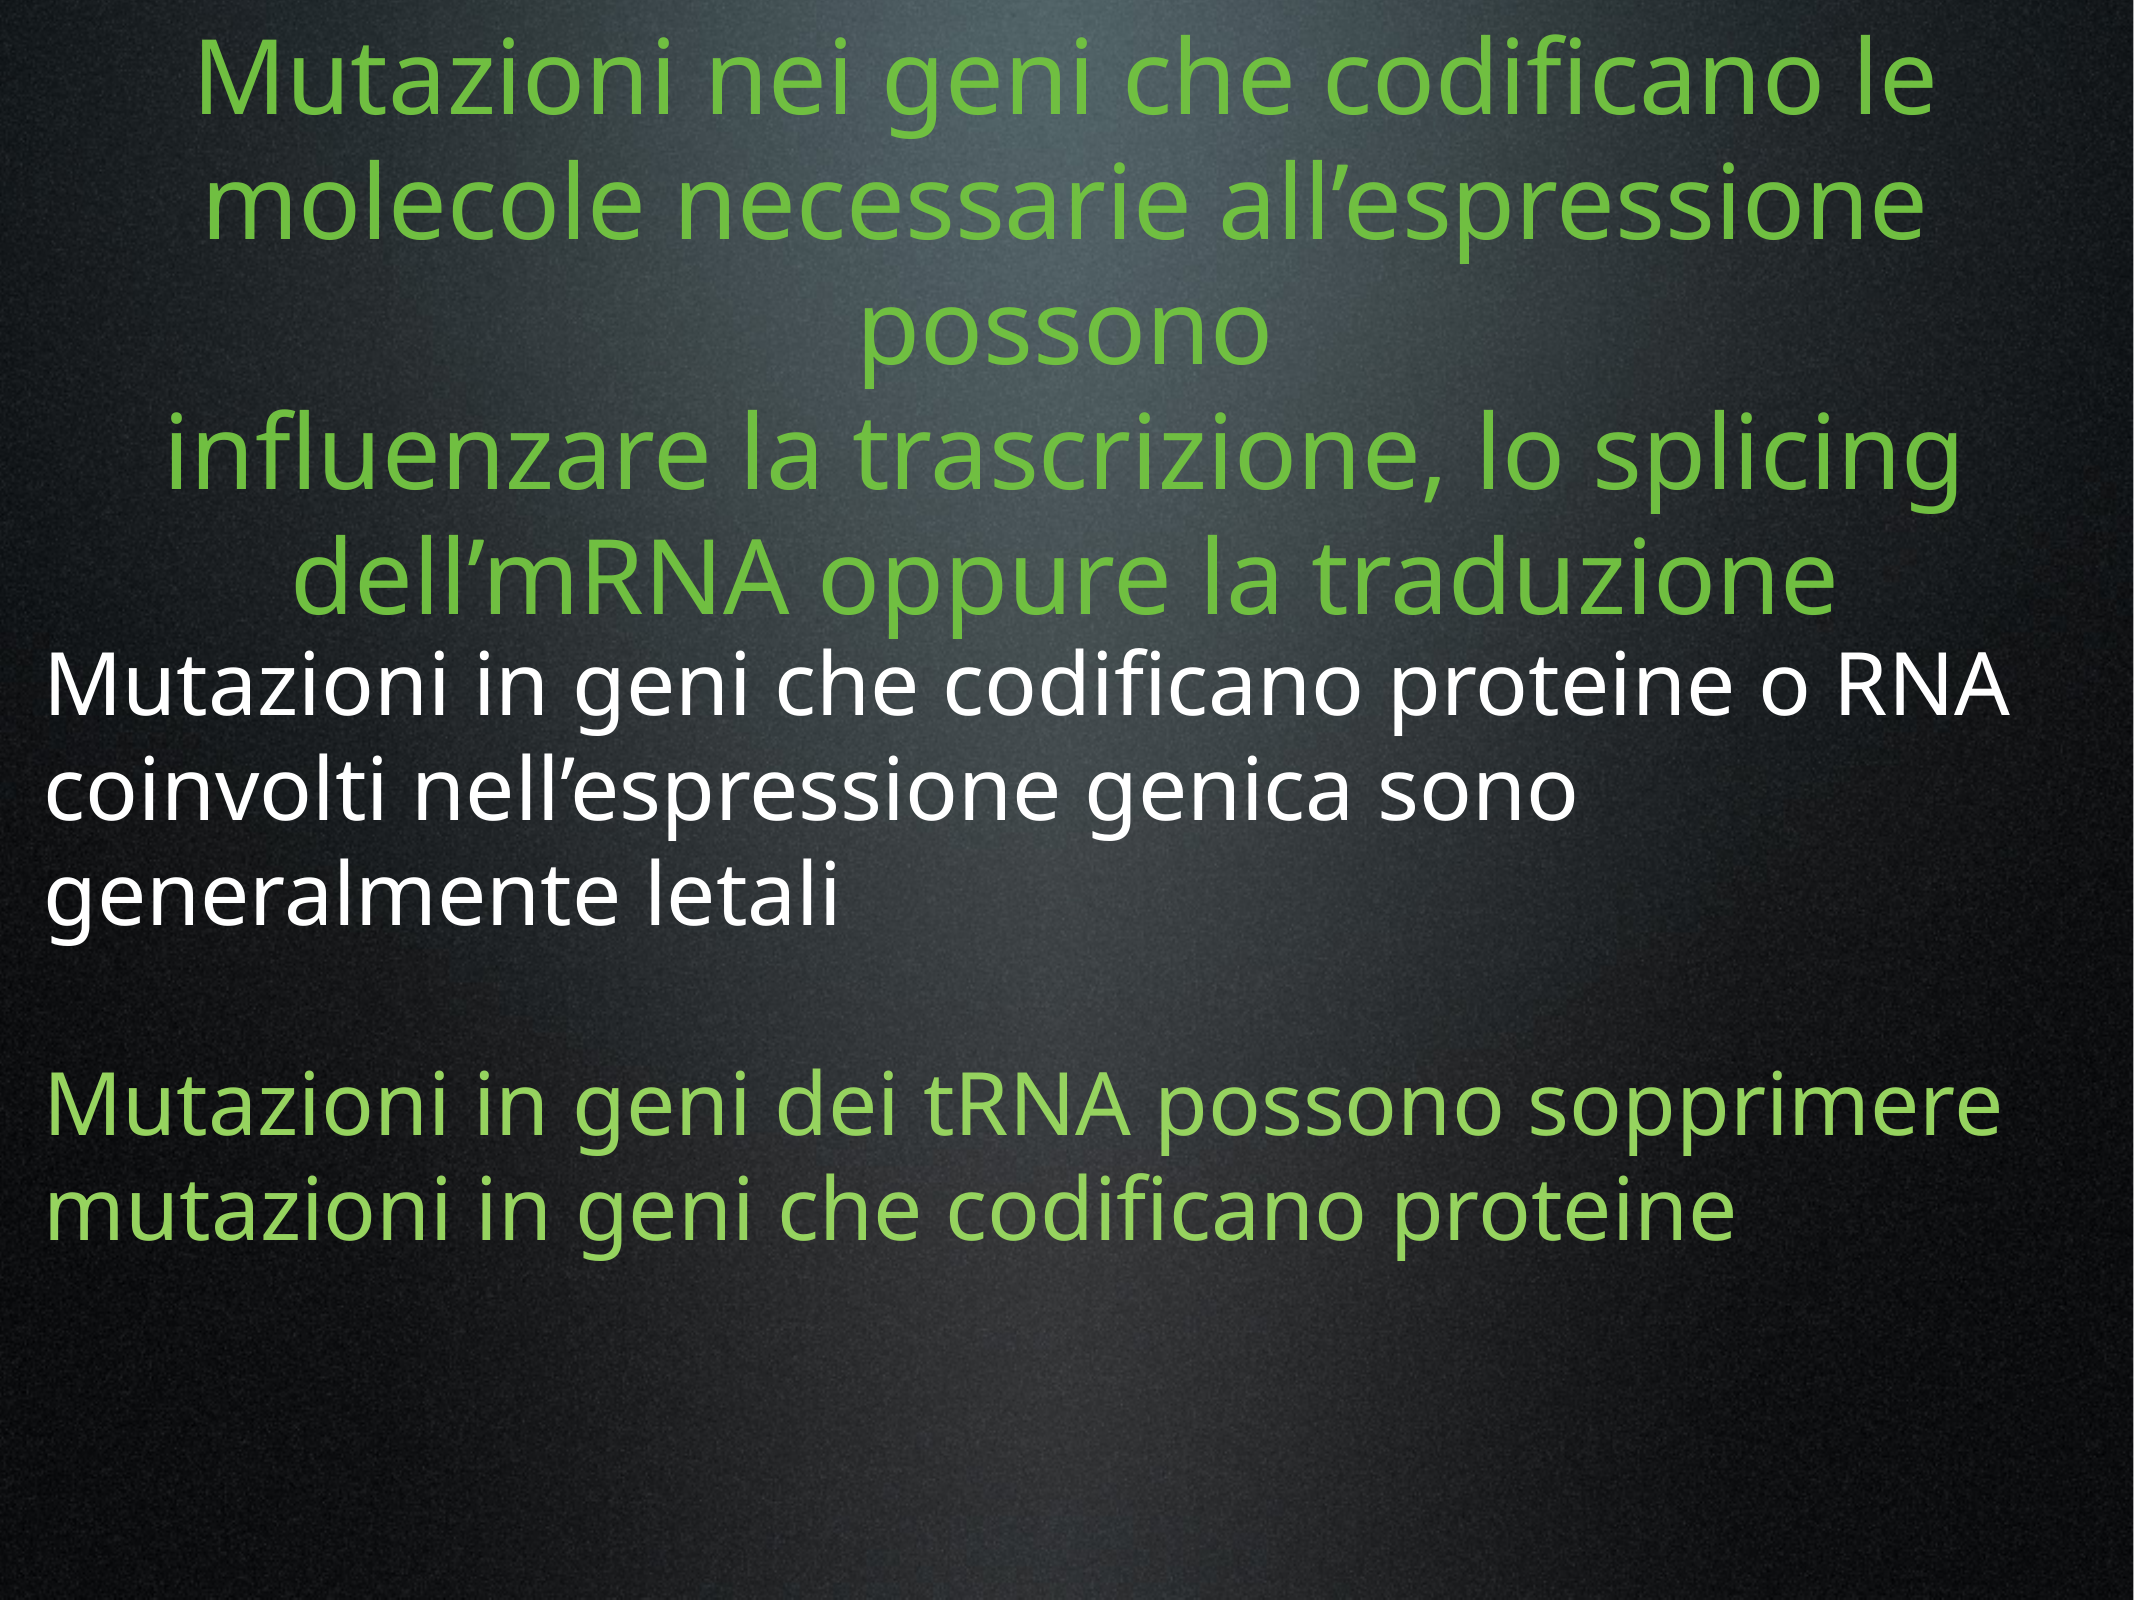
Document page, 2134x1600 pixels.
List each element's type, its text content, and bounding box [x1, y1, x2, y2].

text_box Mutazioni nei geni che codificano le molecole necessarie all’espressione possono influenzare la trascrizione, lo splicing dell’mRNA oppure la traduzione [20, 2, 2111, 644]
text_box Mutazioni in geni che codificano proteine o RNA coinvolti nell’espressione genica sono generalmente letali Mutazioni in geni dei tRNA possono sopprimere mutazioni in geni che codificano proteine [35, 620, 2042, 1372]
picture [0, 0, 2134, 1600]
